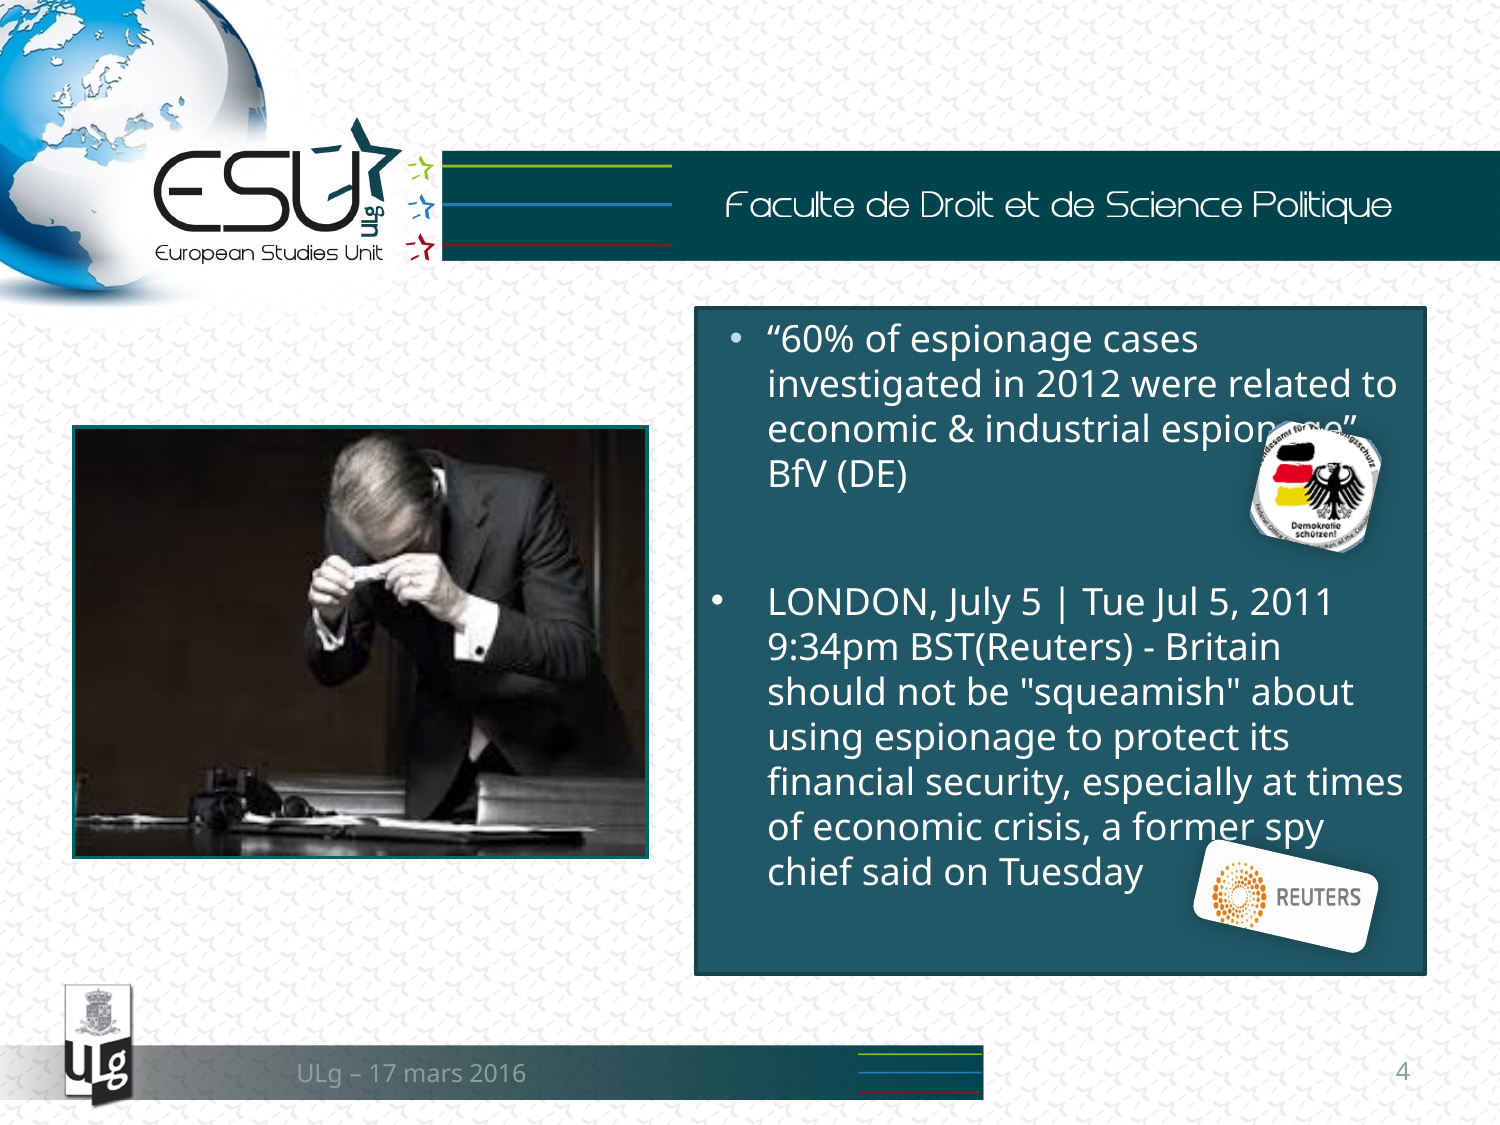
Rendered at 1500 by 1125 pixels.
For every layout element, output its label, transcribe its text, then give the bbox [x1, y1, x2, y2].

picture [0, 0, 1500, 1125]
slide_number 4 [1074, 1042, 1425, 1103]
list “60% of espionage cases investigated in 2012 were related to economic & industrial espionage” BfV (DE) LONDON, July 5 | Tue Jul 5, 2011 9:34pm BST(Reuters) - Britain should not be "squeamish" about using espionage to protect its financial security, especially at times of economic crisis, a former spy chief said on Tuesday [694, 306, 1427, 976]
footer ULg – 17 mars 2016 [173, 1042, 649, 1103]
